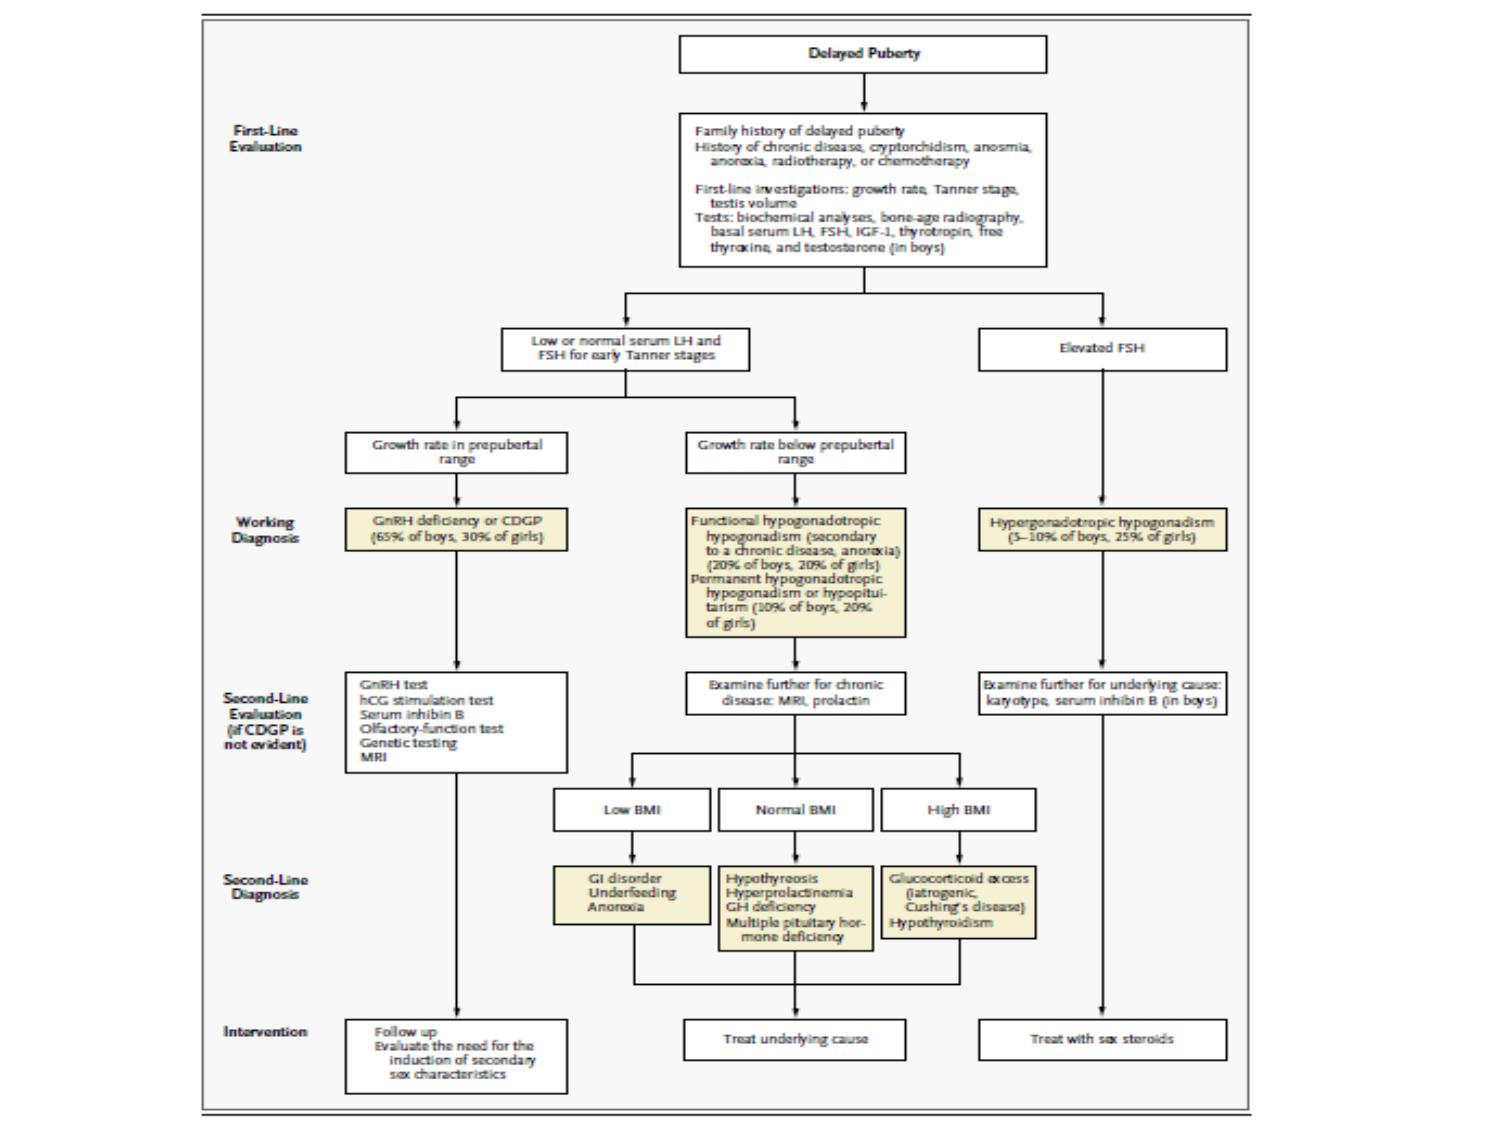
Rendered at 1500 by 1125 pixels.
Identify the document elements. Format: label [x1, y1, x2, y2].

list [187, 9, 1263, 1125]
